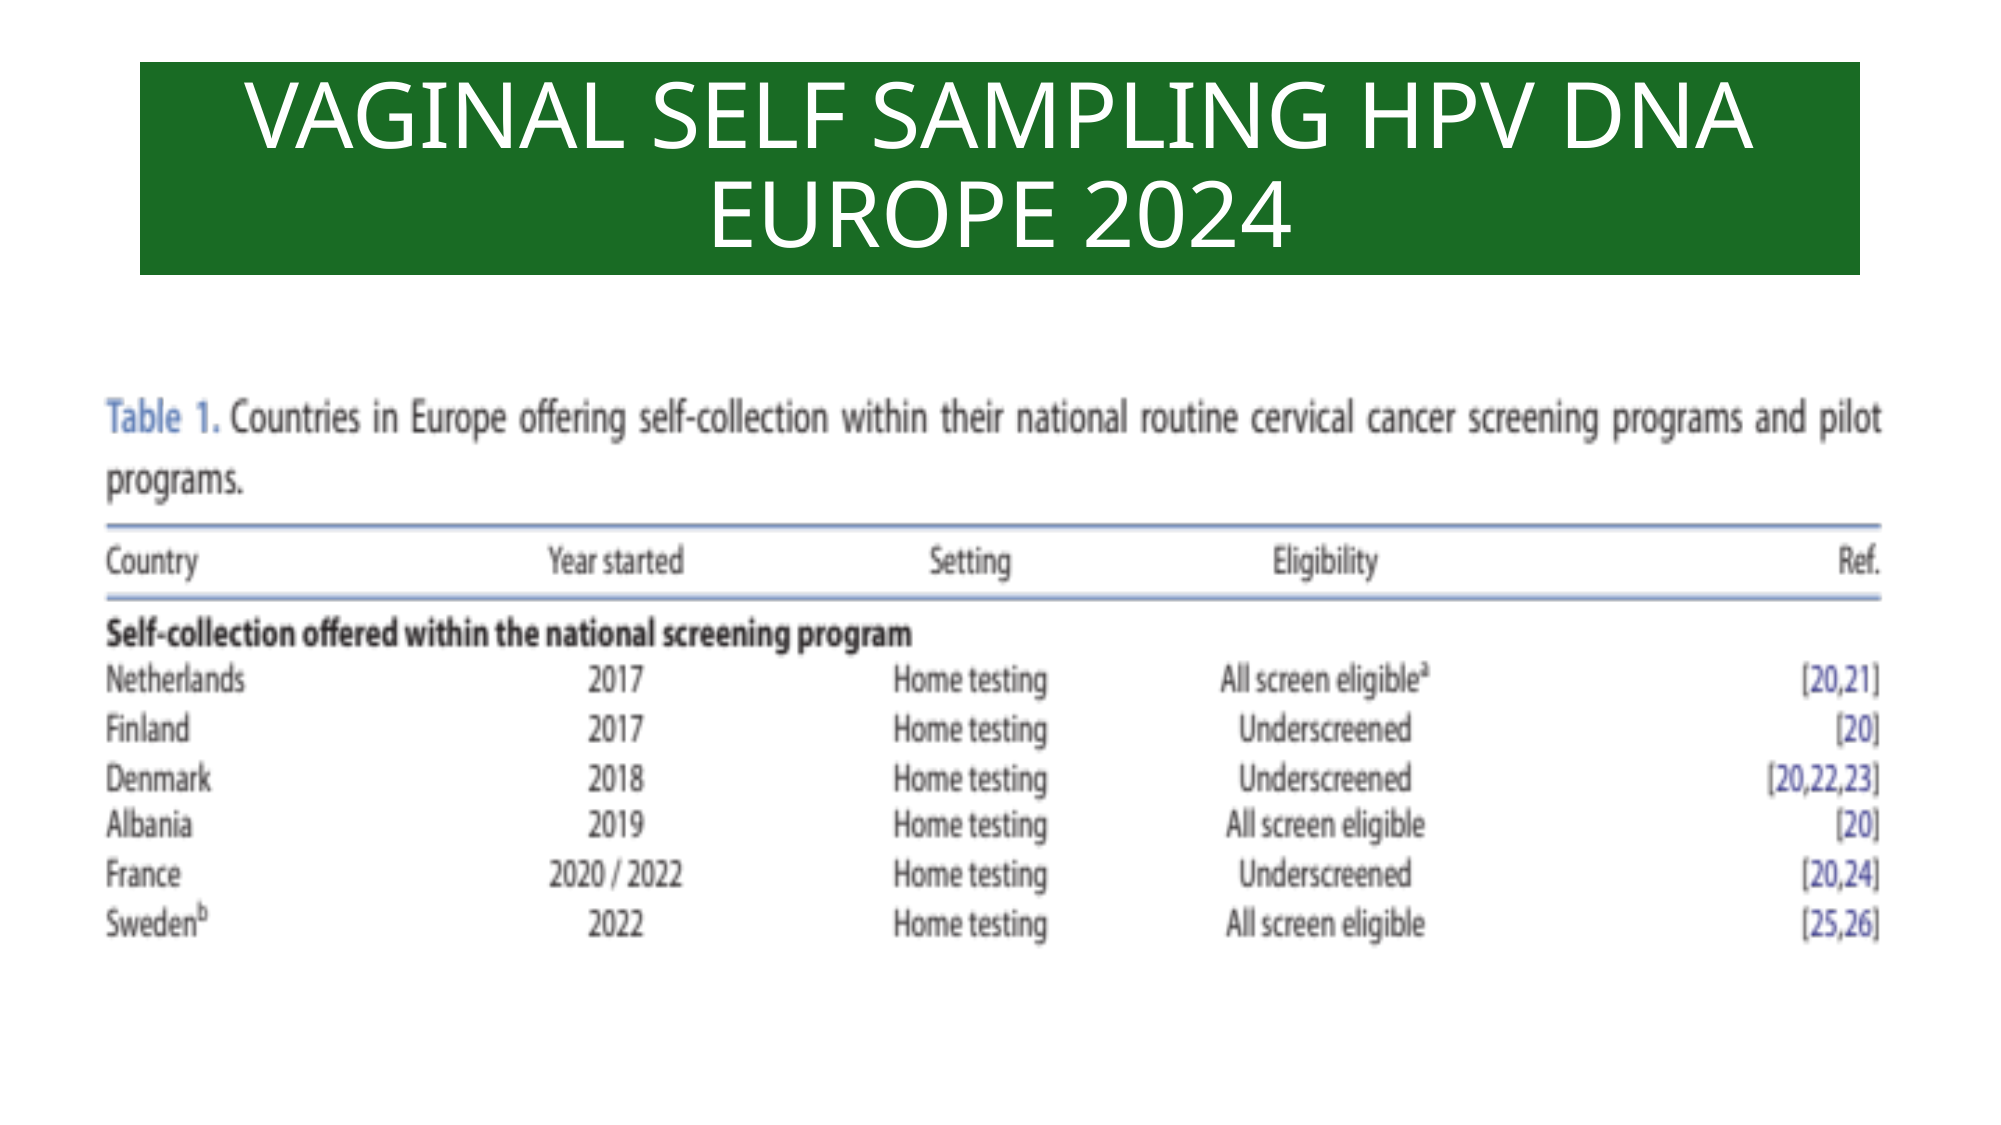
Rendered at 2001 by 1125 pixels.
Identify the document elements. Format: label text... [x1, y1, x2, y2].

title VAGINAL SELF SAMPLING HPV DNA EUROPE 2024 [135, 58, 1865, 279]
picture [30, 346, 1933, 950]
